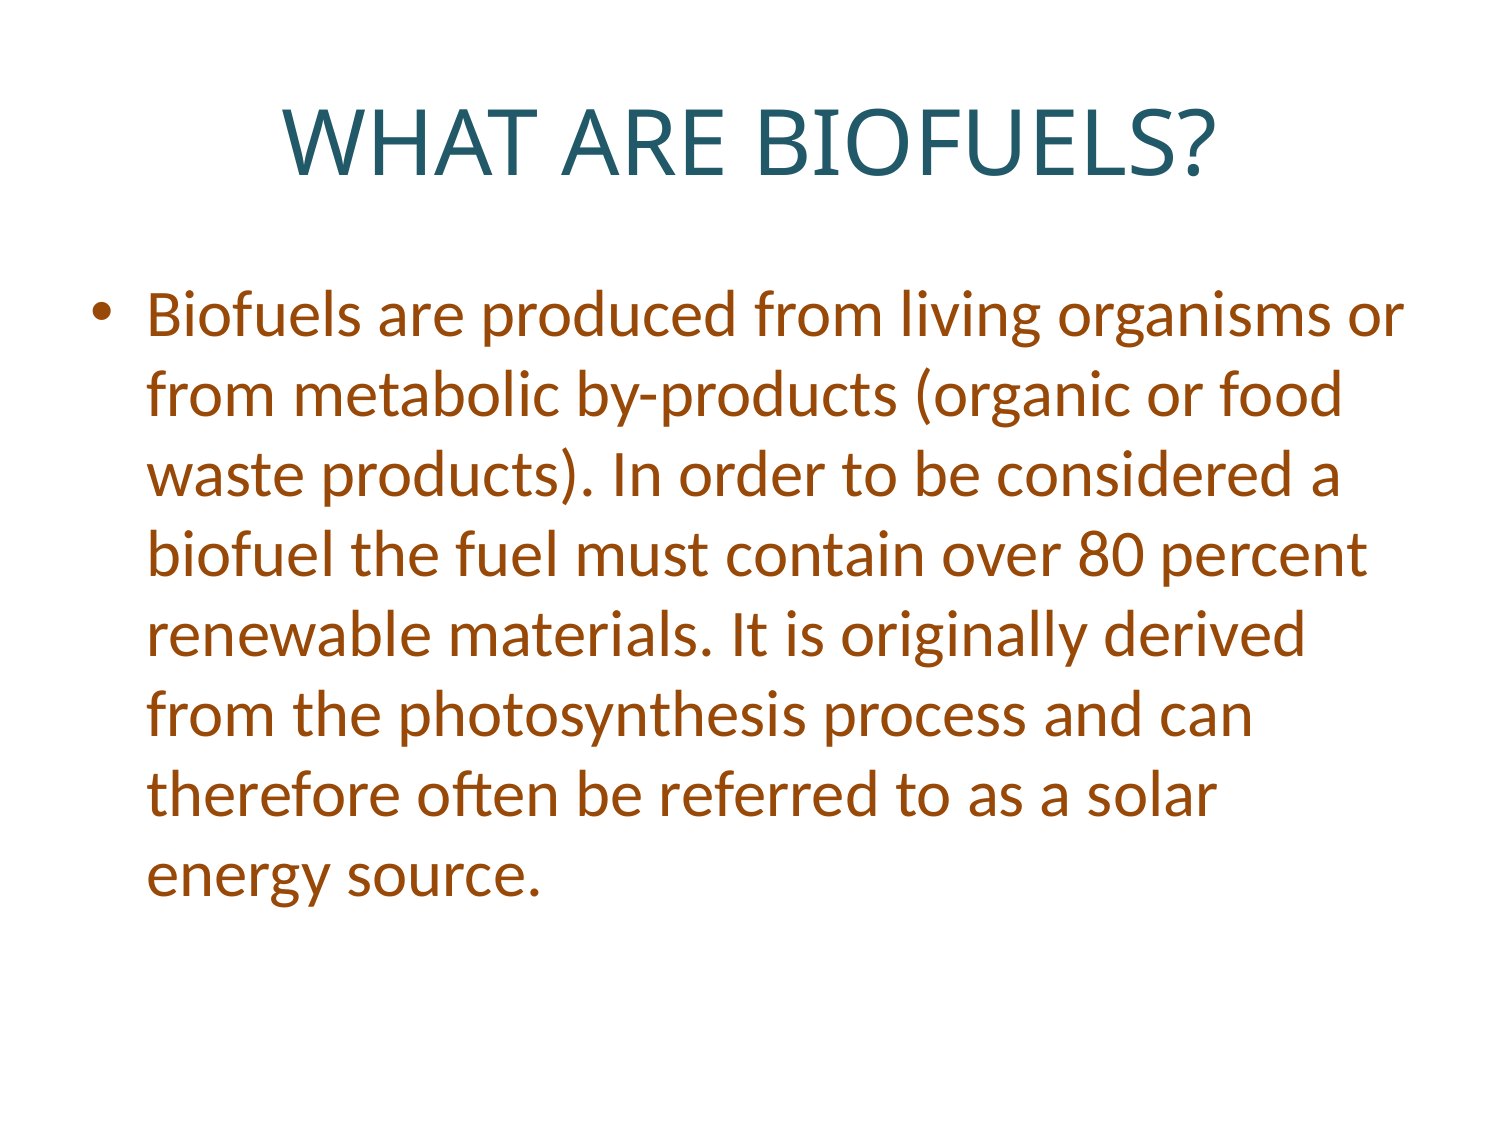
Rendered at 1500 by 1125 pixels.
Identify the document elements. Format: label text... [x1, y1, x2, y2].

list Biofuels are produced from living organisms or from metabolic by-products (organic or food waste products). In order to be considered a biofuel the fuel must contain over 80 percent renewable materials. It is originally derived from the photosynthesis process and can therefore often be referred to as a solar energy source. [75, 262, 1425, 1005]
title WHAT ARE BIOFUELS? [75, 45, 1425, 233]
